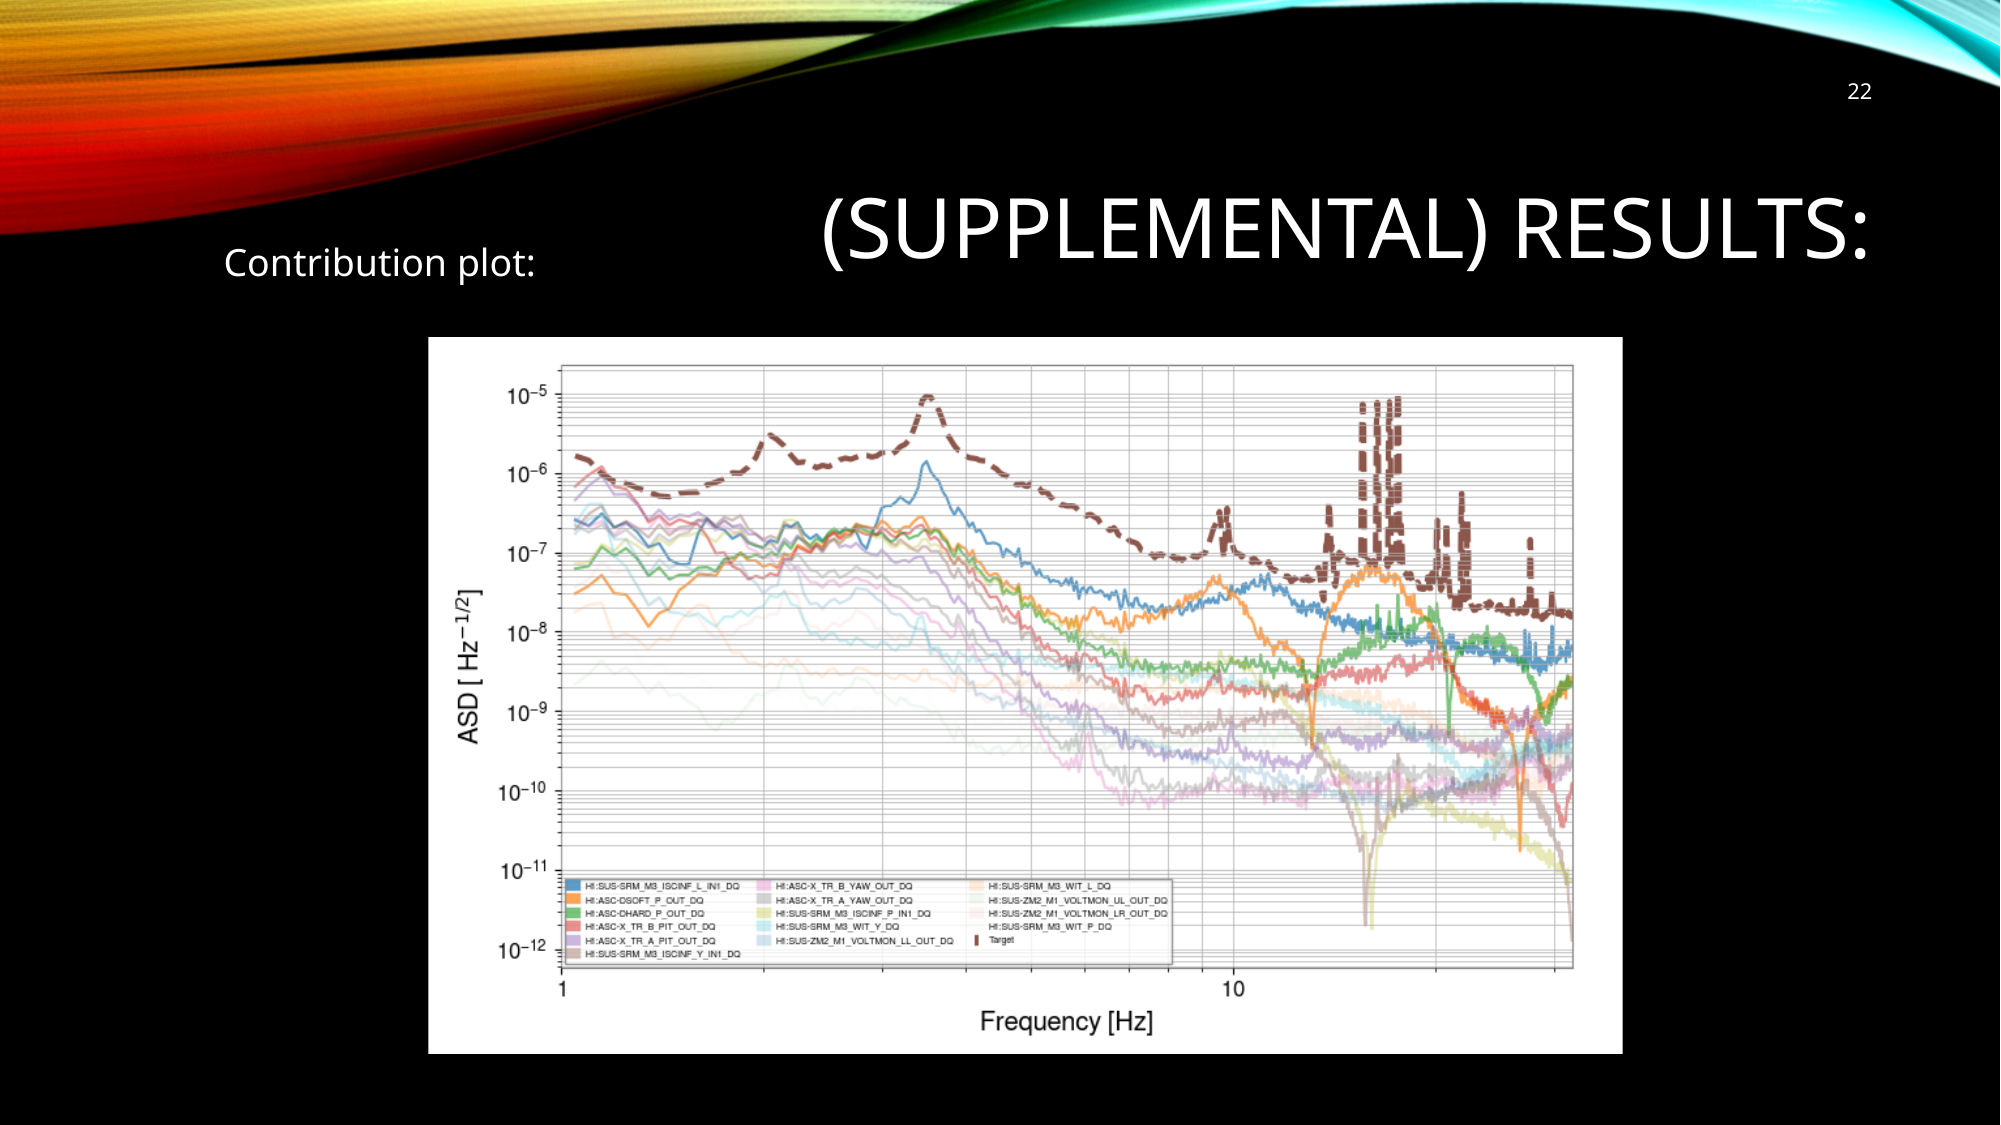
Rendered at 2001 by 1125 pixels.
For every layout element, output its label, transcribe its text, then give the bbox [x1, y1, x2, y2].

picture [428, 337, 1623, 1055]
text_box Contribution plot: [208, 231, 552, 292]
title (supplemental) Results: [474, 125, 1888, 338]
picture [0, 0, 2000, 237]
slide_number 22 [1437, 62, 1888, 123]
